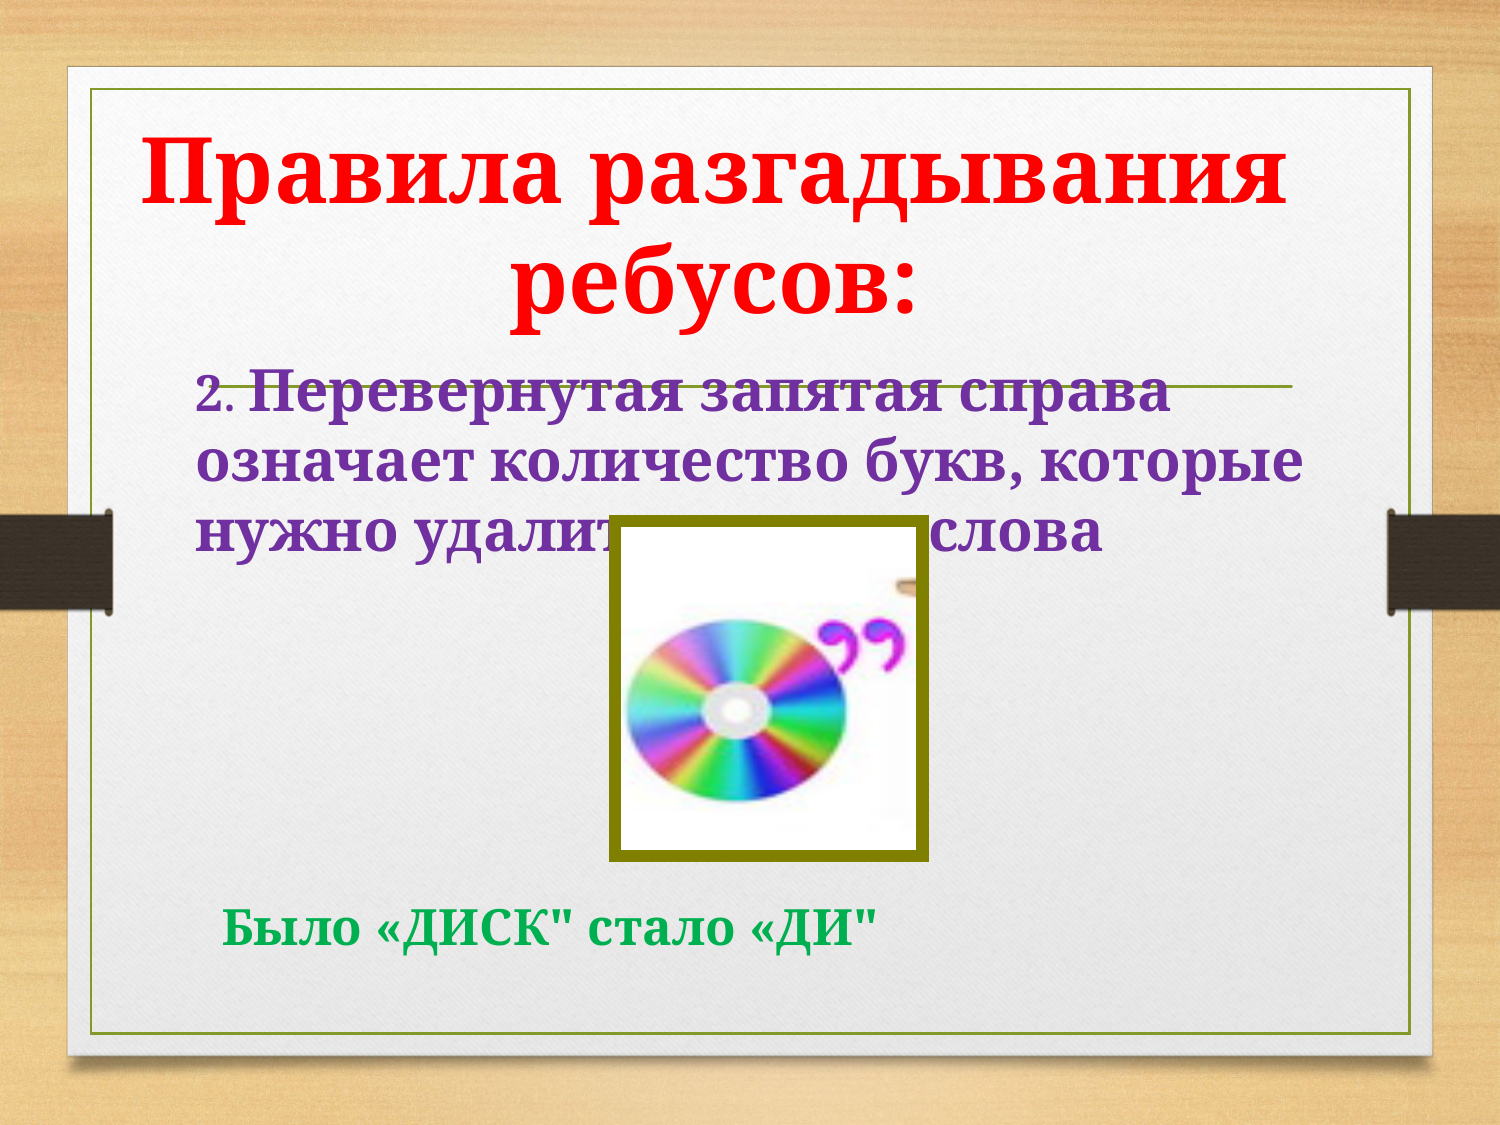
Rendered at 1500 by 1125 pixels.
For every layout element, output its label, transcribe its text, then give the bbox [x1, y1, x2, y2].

title Правила разгадывания ребусов: [43, 128, 1387, 316]
text_box 2. Перевернутая запятая справа означает количество букв, которые нужно удалить с конца слова [180, 345, 1357, 571]
text_box Было «ДИСК" стало «ДИ" [206, 887, 1152, 963]
picture [0, 0, 1500, 1125]
